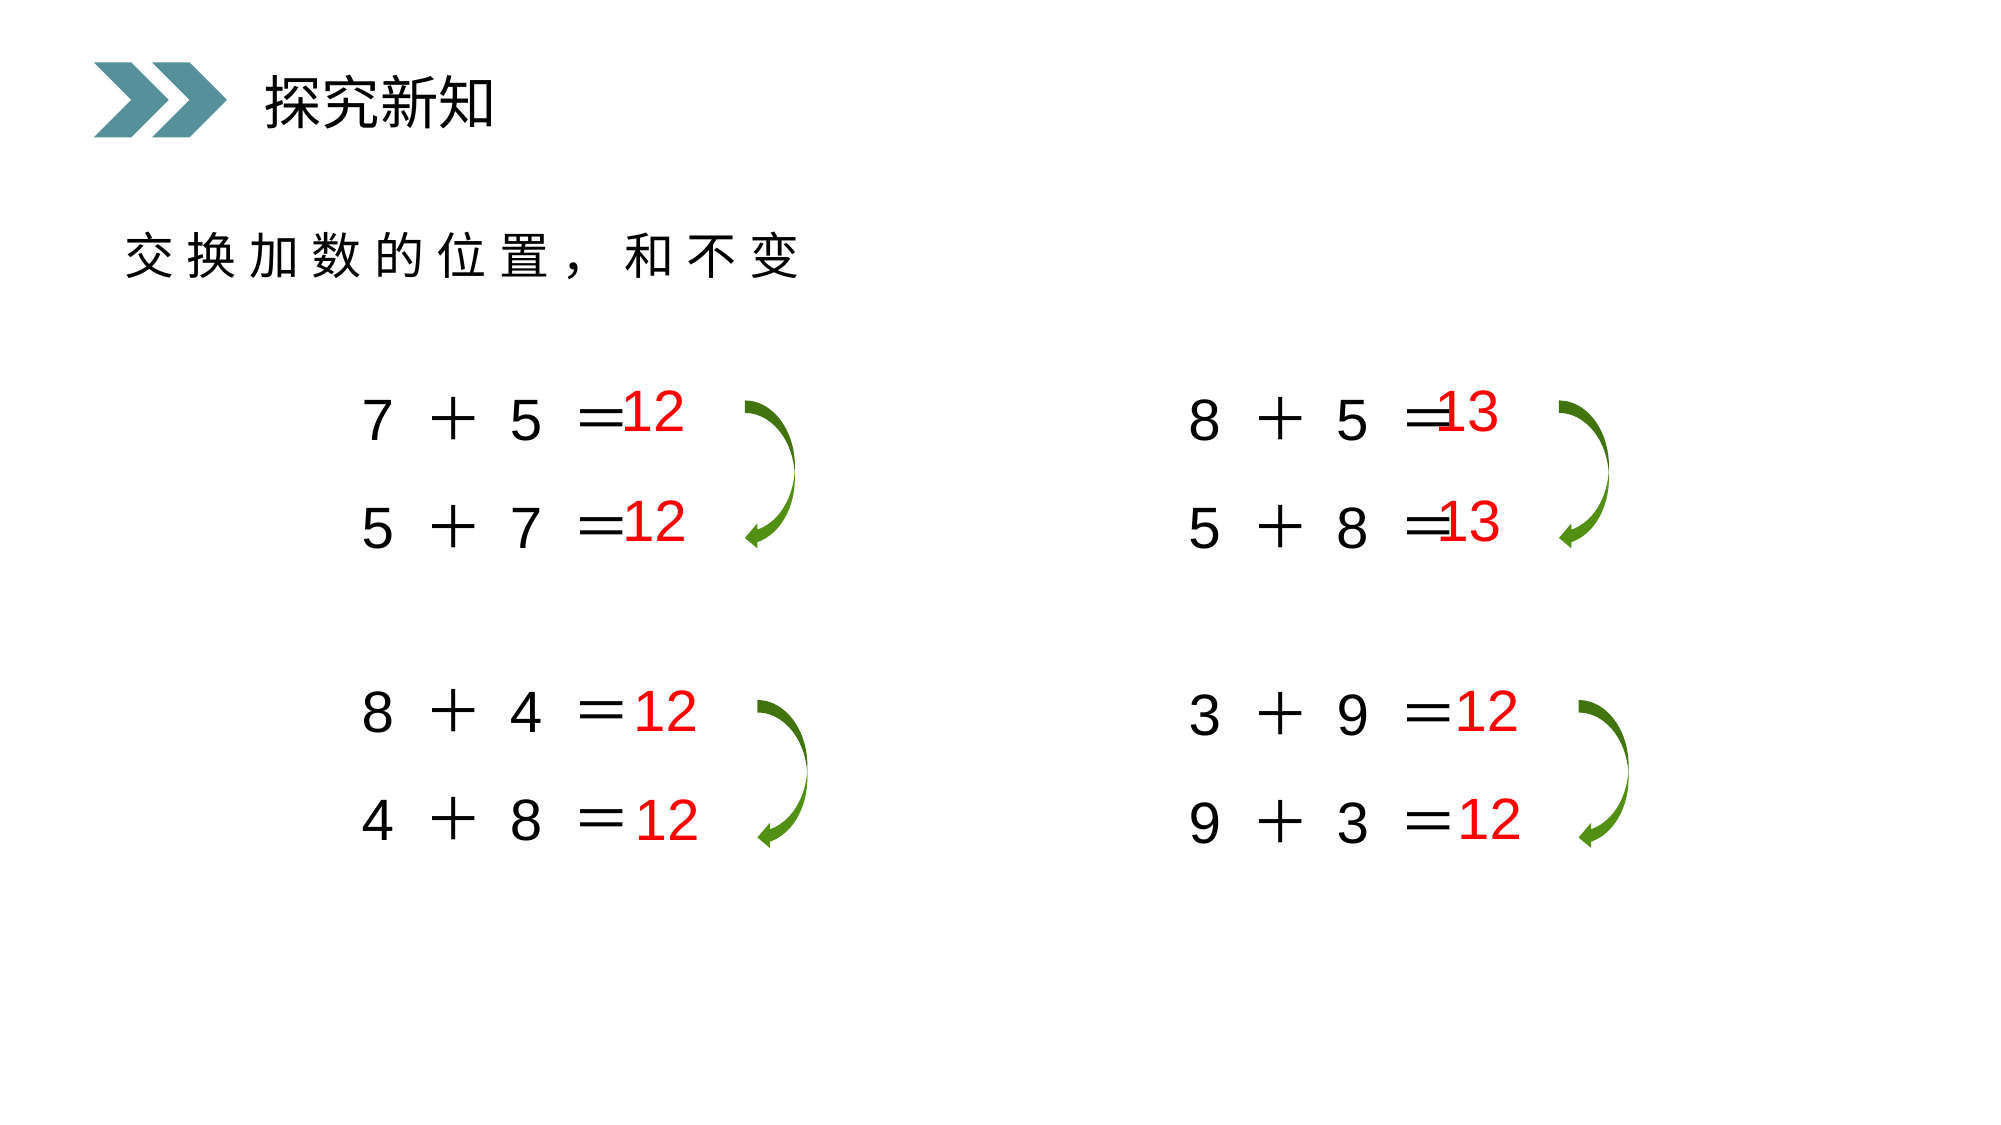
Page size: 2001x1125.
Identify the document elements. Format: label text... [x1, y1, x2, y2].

text_box 3 ＋ 9 ＝ [1173, 662, 1610, 763]
text_box 5 ＋ 8 ＝ [1173, 475, 1609, 576]
text_box 8 ＋ 4 ＝ [346, 658, 783, 760]
text_box 4 ＋ 8 ＝ [346, 767, 783, 868]
text_box 13 [1389, 475, 1548, 560]
text_box [757, 700, 808, 848]
text_box 8 ＋ 5 ＝ [1173, 366, 1609, 468]
text_box [1578, 700, 1629, 848]
text_box 探究新知 [248, 66, 1088, 137]
text_box 7 ＋ 5 ＝ [346, 366, 783, 468]
text_box 13 [1387, 365, 1547, 451]
text_box 12 [1407, 665, 1567, 751]
text_box [744, 400, 795, 549]
text_box 5 ＋ 7 ＝ [346, 475, 783, 576]
text_box [1558, 400, 1609, 549]
text_box 12 [586, 665, 745, 751]
text_box 12 [1410, 773, 1569, 859]
text_box 12 [587, 774, 747, 860]
text_box 交换加数的位置，和不变 [73, 217, 980, 292]
text_box 9 ＋ 3 ＝ [1173, 770, 1610, 871]
text_box 12 [575, 475, 734, 560]
text_box 12 [573, 365, 733, 451]
